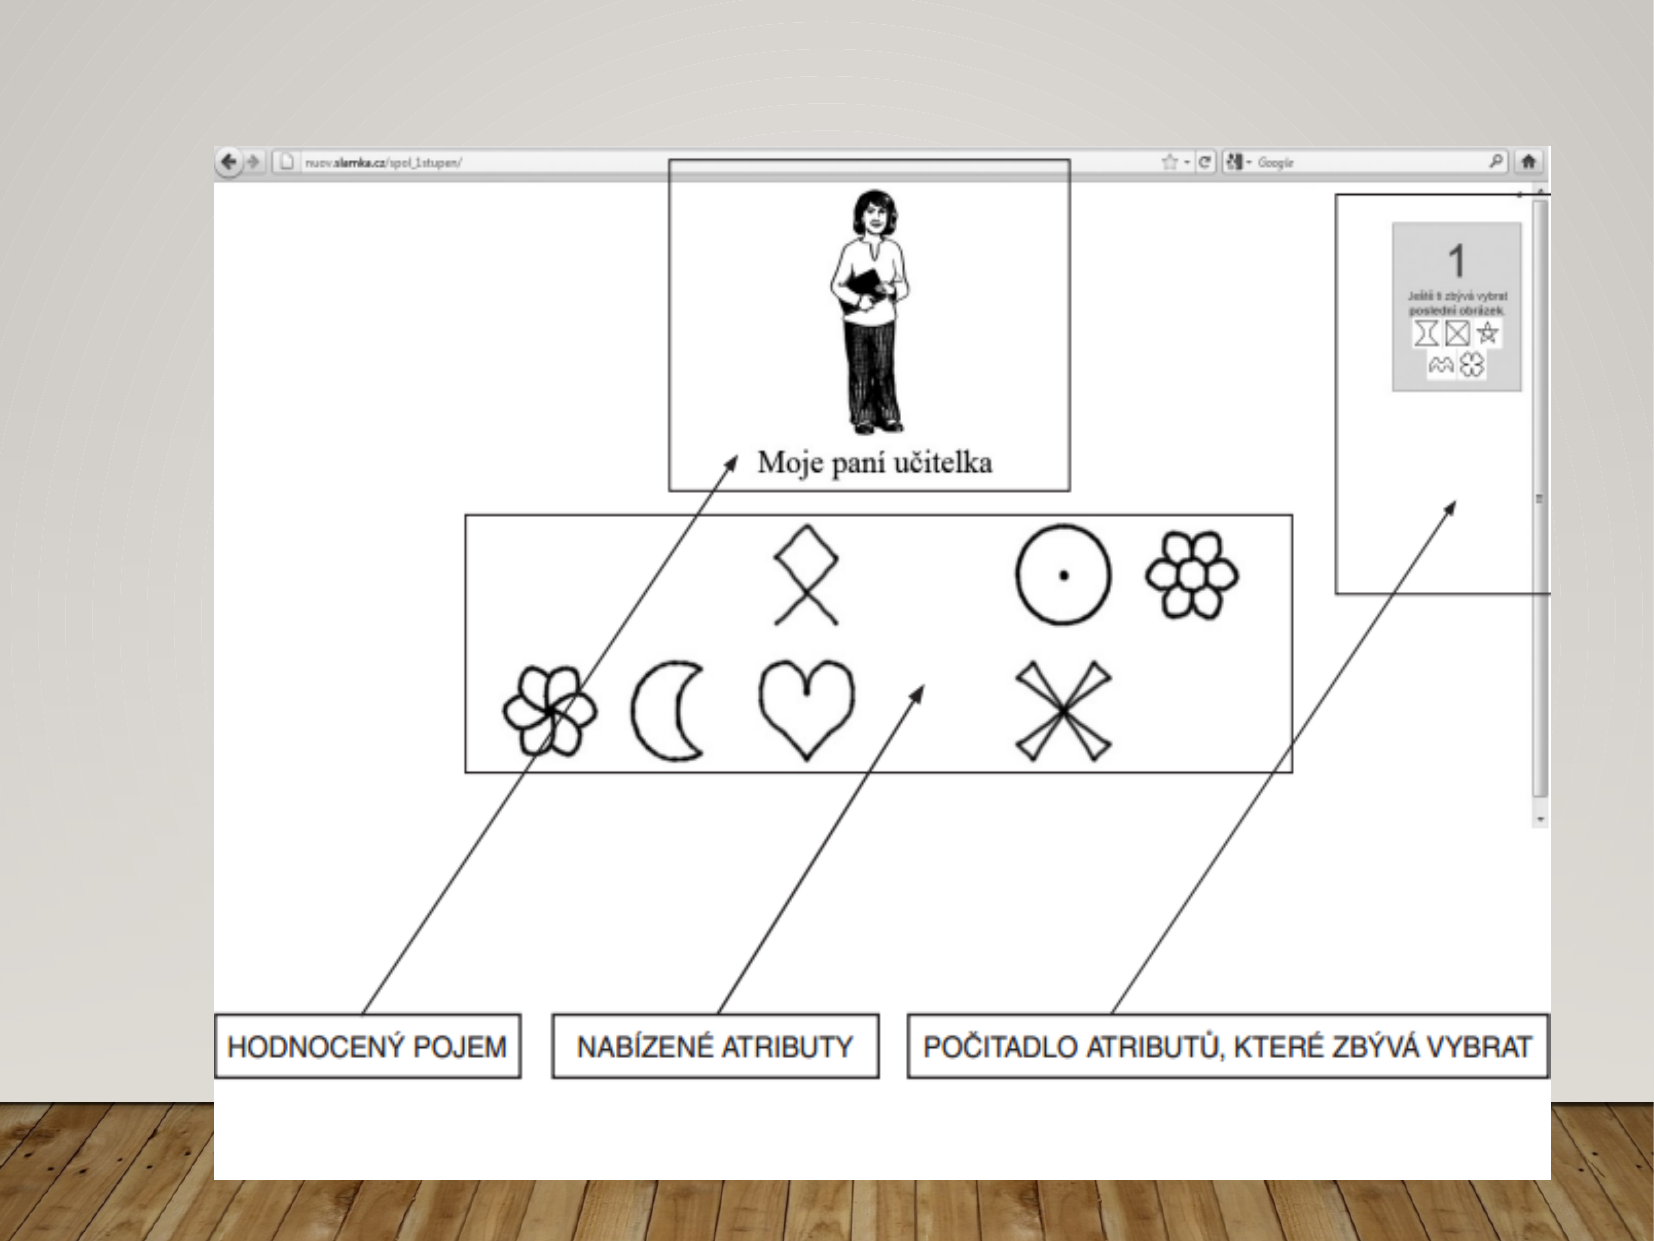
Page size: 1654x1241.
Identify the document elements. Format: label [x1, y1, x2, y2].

picture [0, 145, 1654, 1241]
